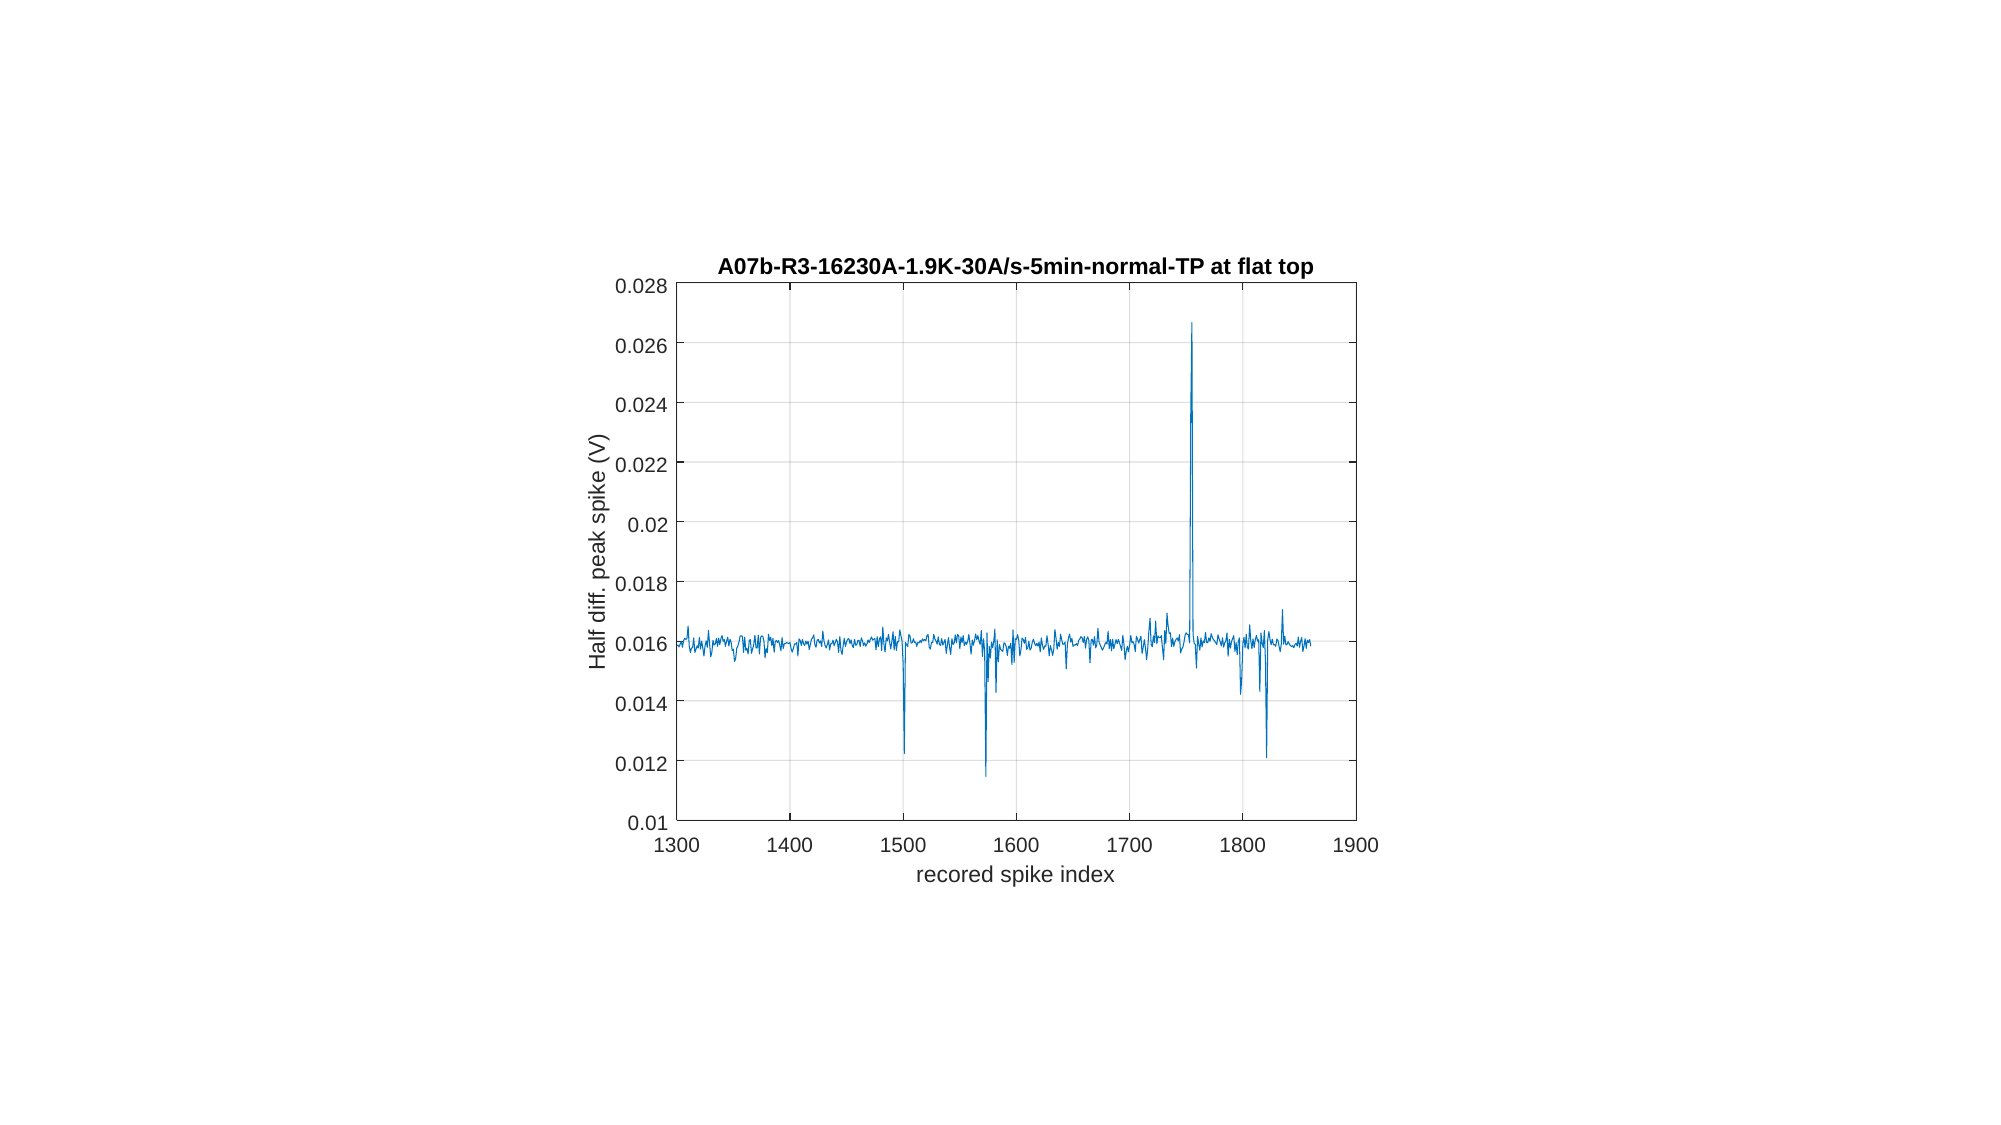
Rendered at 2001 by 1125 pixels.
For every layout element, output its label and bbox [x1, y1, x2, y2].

picture [561, 233, 1438, 892]
